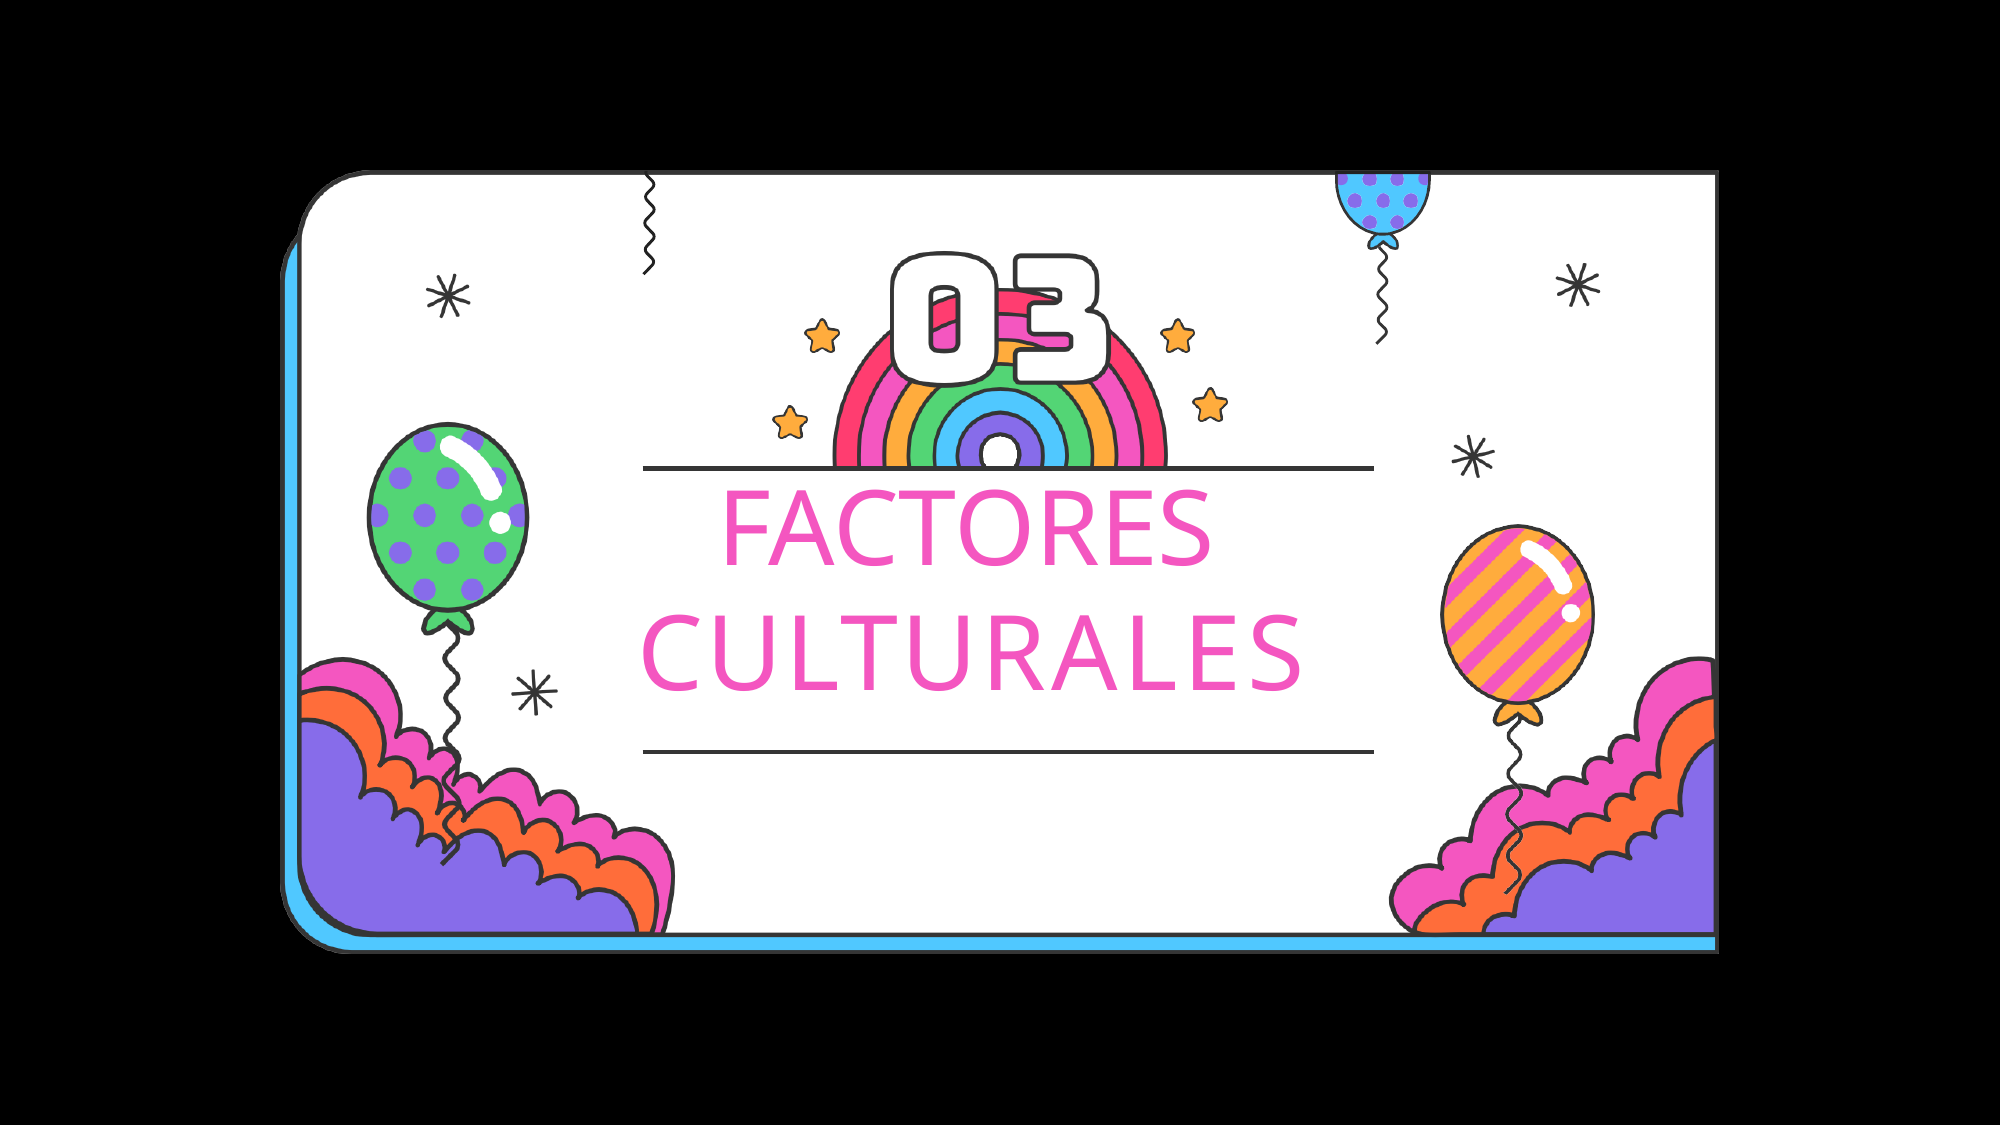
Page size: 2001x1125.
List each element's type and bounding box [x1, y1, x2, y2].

text_box [1334, 170, 1432, 345]
picture [280, 170, 1719, 954]
